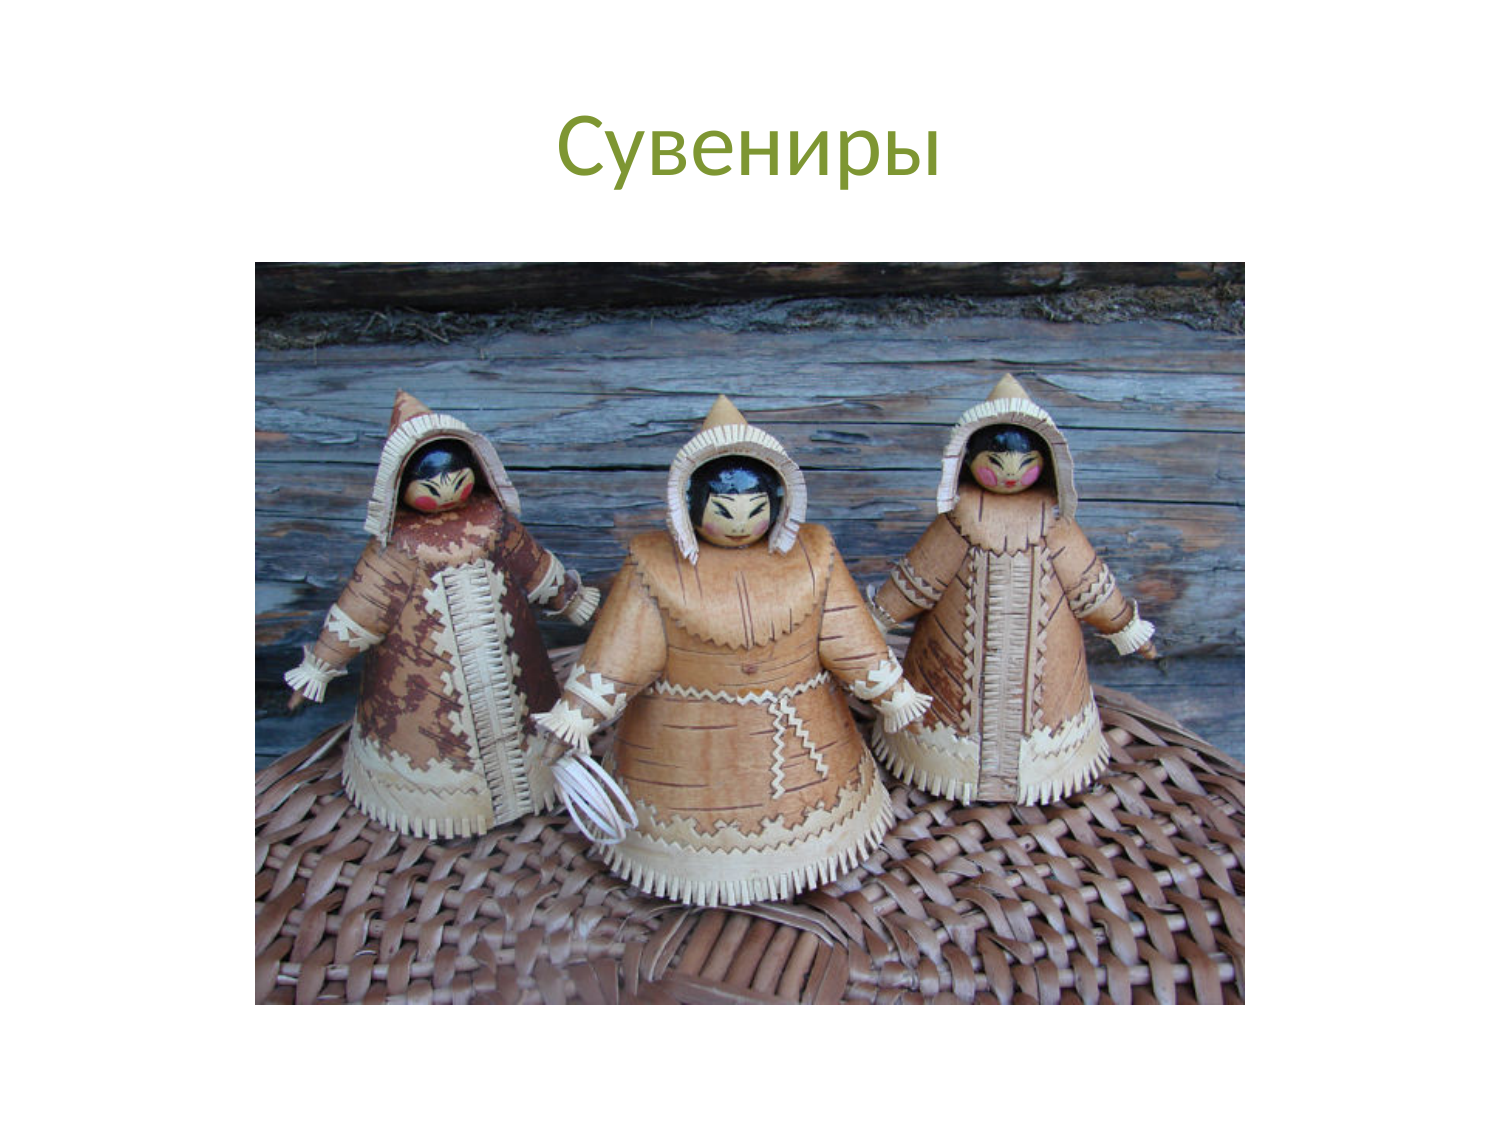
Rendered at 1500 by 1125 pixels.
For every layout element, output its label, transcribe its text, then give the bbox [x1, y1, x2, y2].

title Сувениры [75, 45, 1425, 233]
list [254, 262, 1246, 1006]
